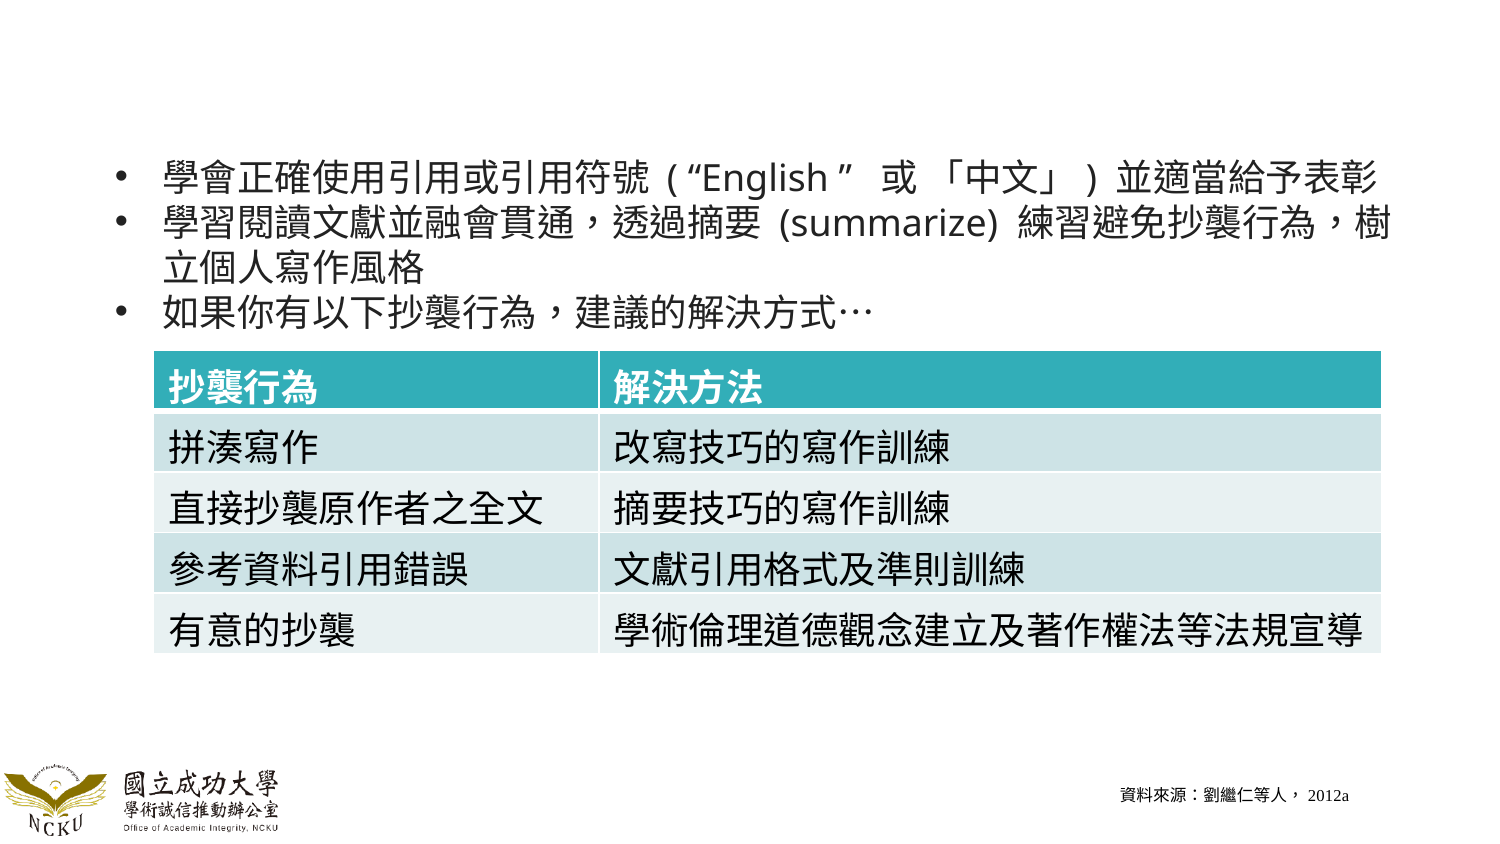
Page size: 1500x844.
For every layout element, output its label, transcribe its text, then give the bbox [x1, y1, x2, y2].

table_header 抄襲行為 [154, 351, 598, 408]
table_cell 有意的抄襲 [154, 594, 598, 653]
table_cell 學術倫理道德觀念建立及著作權法等法規宣導 [600, 594, 1381, 653]
table_cell 摘要技巧的寫作訓練 [600, 473, 1381, 532]
text_box 資料來源：劉繼仁等人，2012a [1104, 777, 1471, 812]
table_cell 改寫技巧的寫作訓練 [600, 414, 1381, 471]
table_cell 拼湊寫作 [154, 414, 598, 471]
table_cell 文獻引用格式及準則訓練 [600, 533, 1381, 592]
table_header 解決方法 [600, 351, 1381, 408]
text_box 學會正確使用引用或引用符號 ( “English ” 或 「中文」) 並適當給予表彰 學習閱讀文獻並融會貫通，透過摘要 (summarize) 練習避免抄襲行為，樹立個人寫作風格 如果你有以下抄襲行為，建議的解決方式… [100, 146, 1436, 341]
picture [3, 764, 278, 836]
table_cell 直接抄襲原作者之全文 [154, 473, 598, 532]
table_cell 參考資料引用錯誤 [154, 533, 598, 592]
